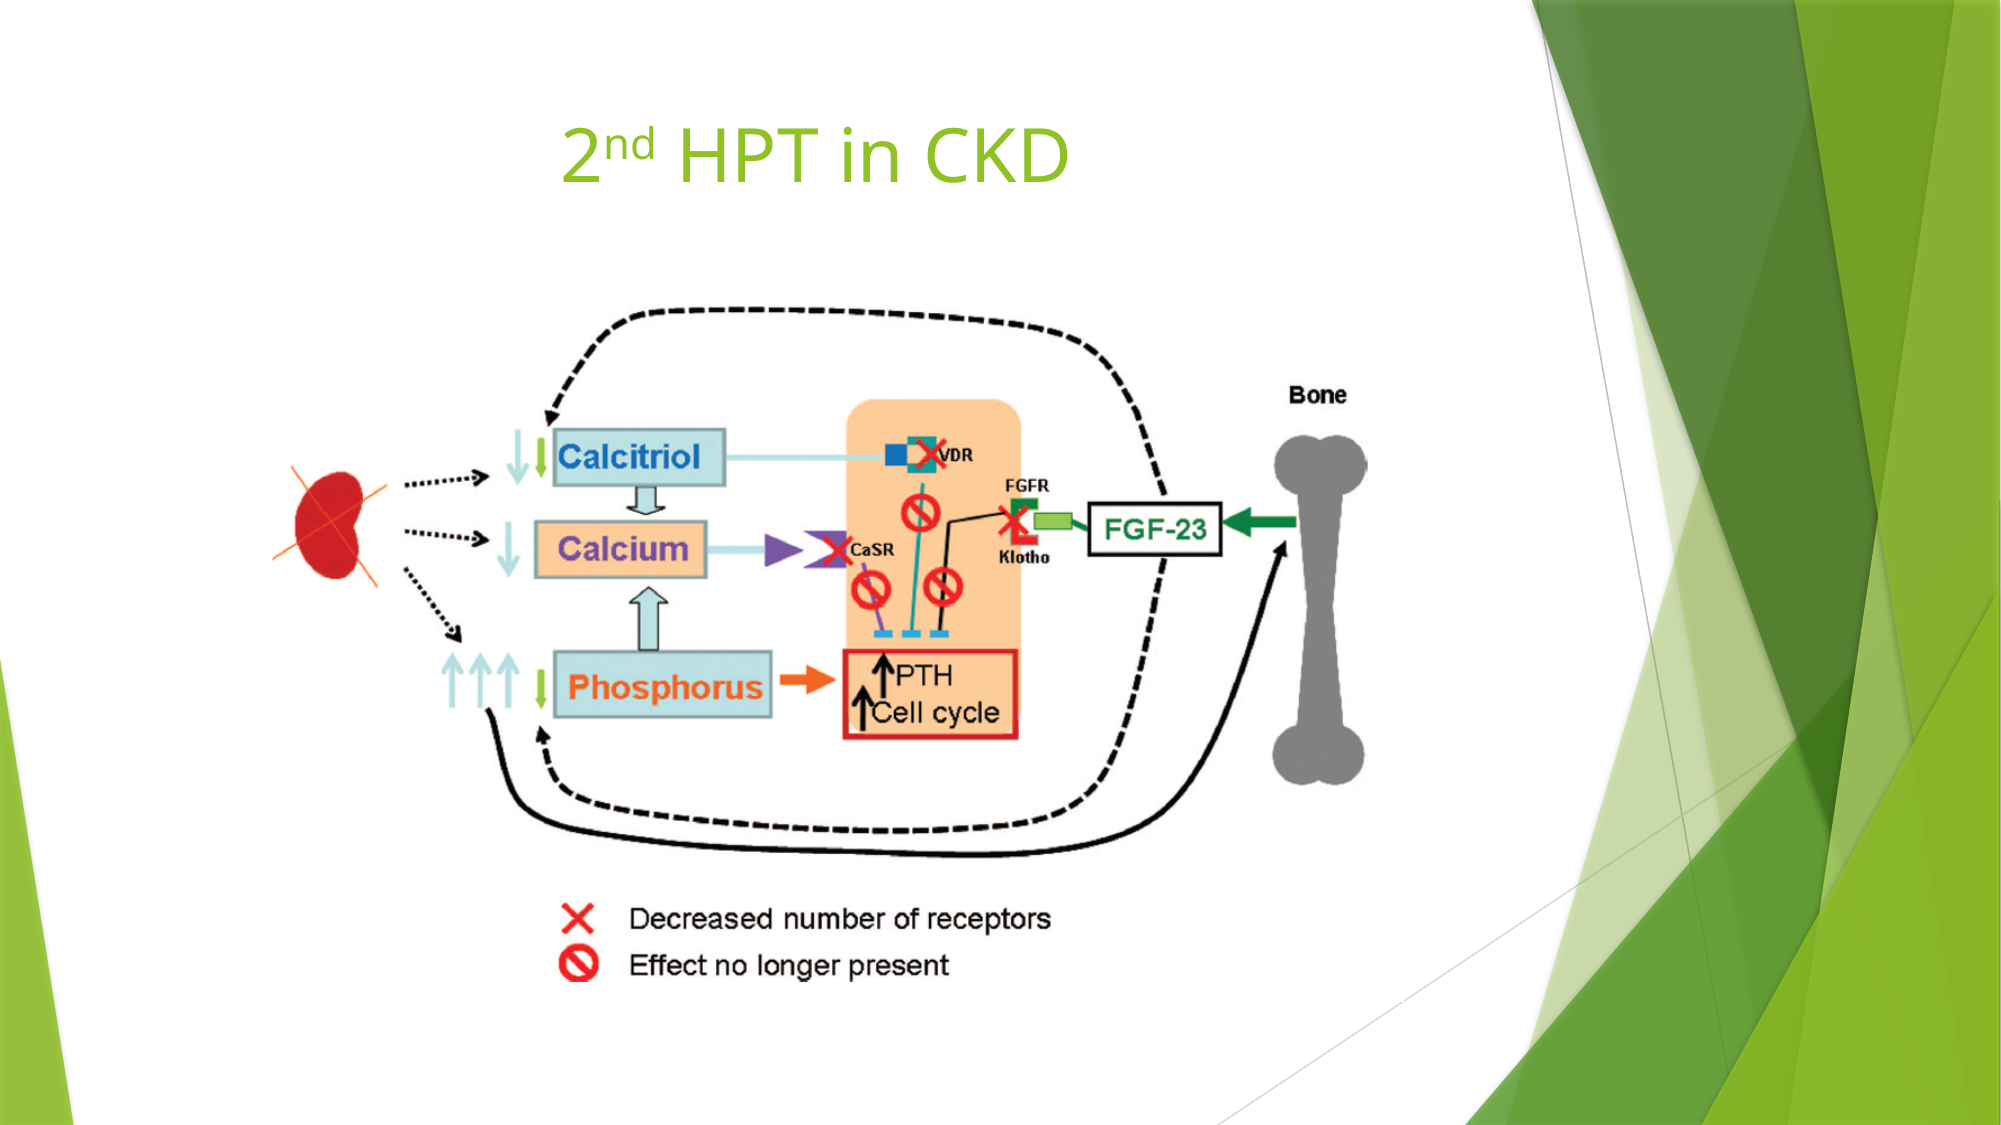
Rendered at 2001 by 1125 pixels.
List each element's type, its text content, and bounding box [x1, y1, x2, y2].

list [227, 269, 1405, 1003]
title 2nd HPT in CKD [111, 99, 1522, 317]
